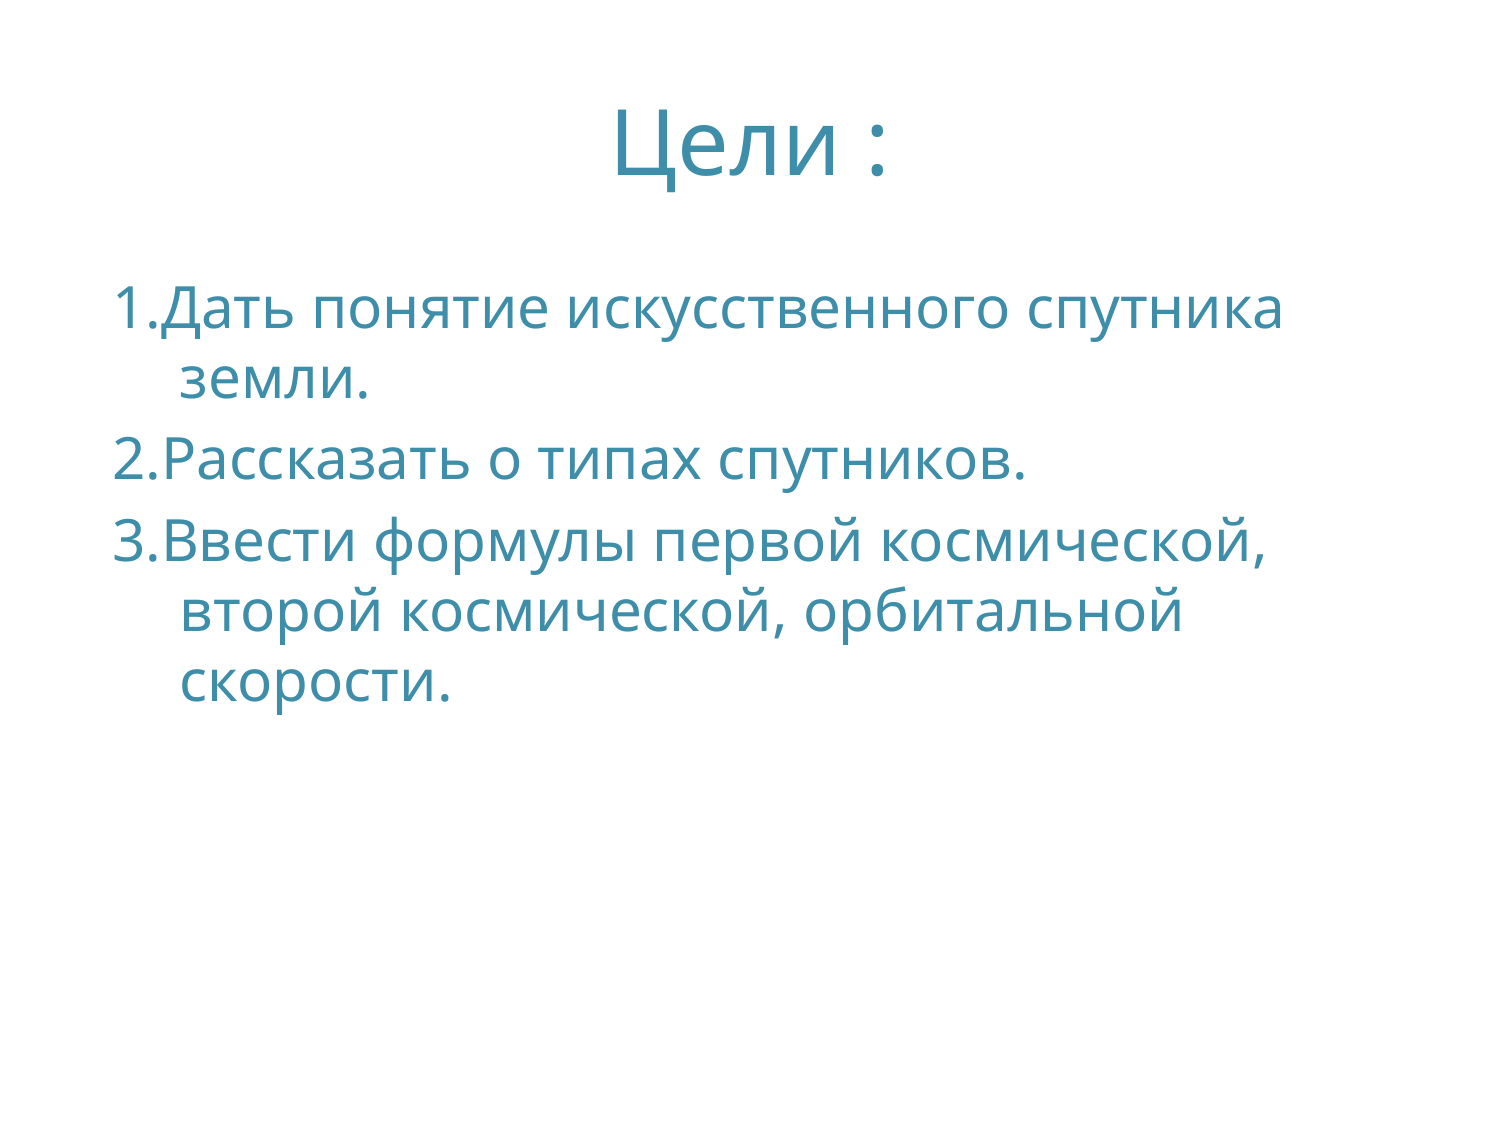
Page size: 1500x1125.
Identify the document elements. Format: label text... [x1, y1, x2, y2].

title Цели : [75, 45, 1425, 233]
list 1.Дать понятие искусственного спутника земли. 2.Рассказать о типах спутников. 3.Ввести формулы первой космической, второй космической, орбитальной скорости. [75, 262, 1425, 1035]
